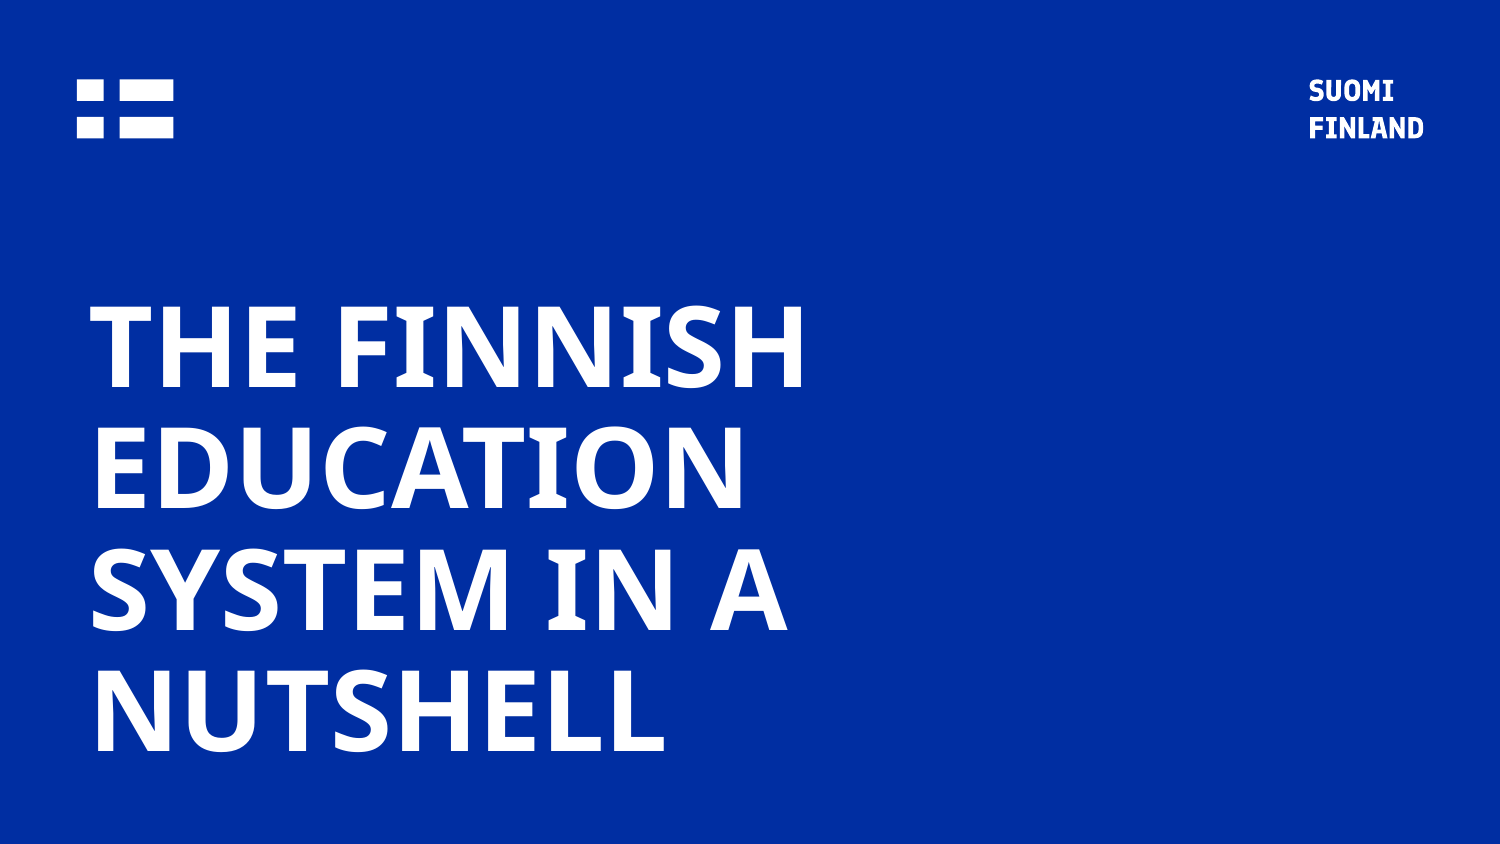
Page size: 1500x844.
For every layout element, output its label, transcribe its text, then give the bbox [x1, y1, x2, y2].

title THE FINNISH EDUCATION SYSTEM IN A NUTSHELL [88, 315, 1164, 777]
